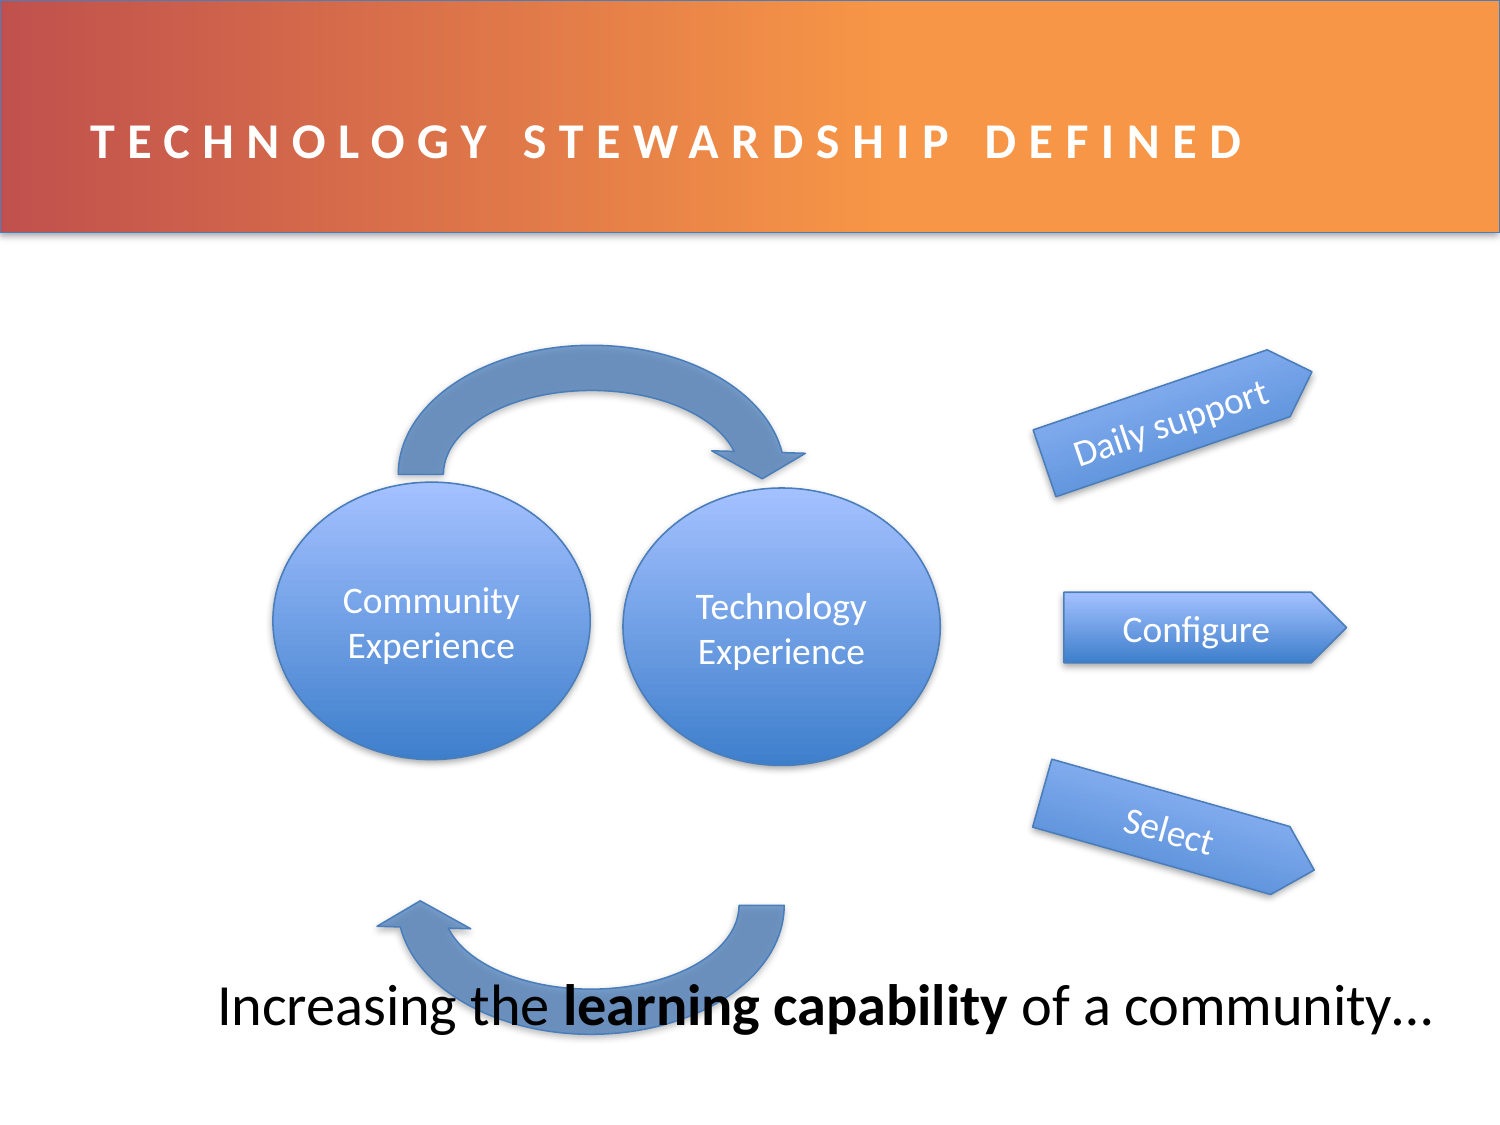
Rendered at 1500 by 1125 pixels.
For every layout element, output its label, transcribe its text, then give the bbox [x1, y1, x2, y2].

text_box Daily support [1032, 349, 1313, 498]
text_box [272, 320, 941, 1059]
text_box Configure [1063, 591, 1348, 664]
title Technology Stewardship defined [75, 45, 1425, 233]
text_box Increasing the learning capability of a community… [946, 959, 1448, 1045]
text_box Select [1031, 758, 1315, 896]
text_box Increasing the learning capability of a community… [202, 959, 267, 1045]
